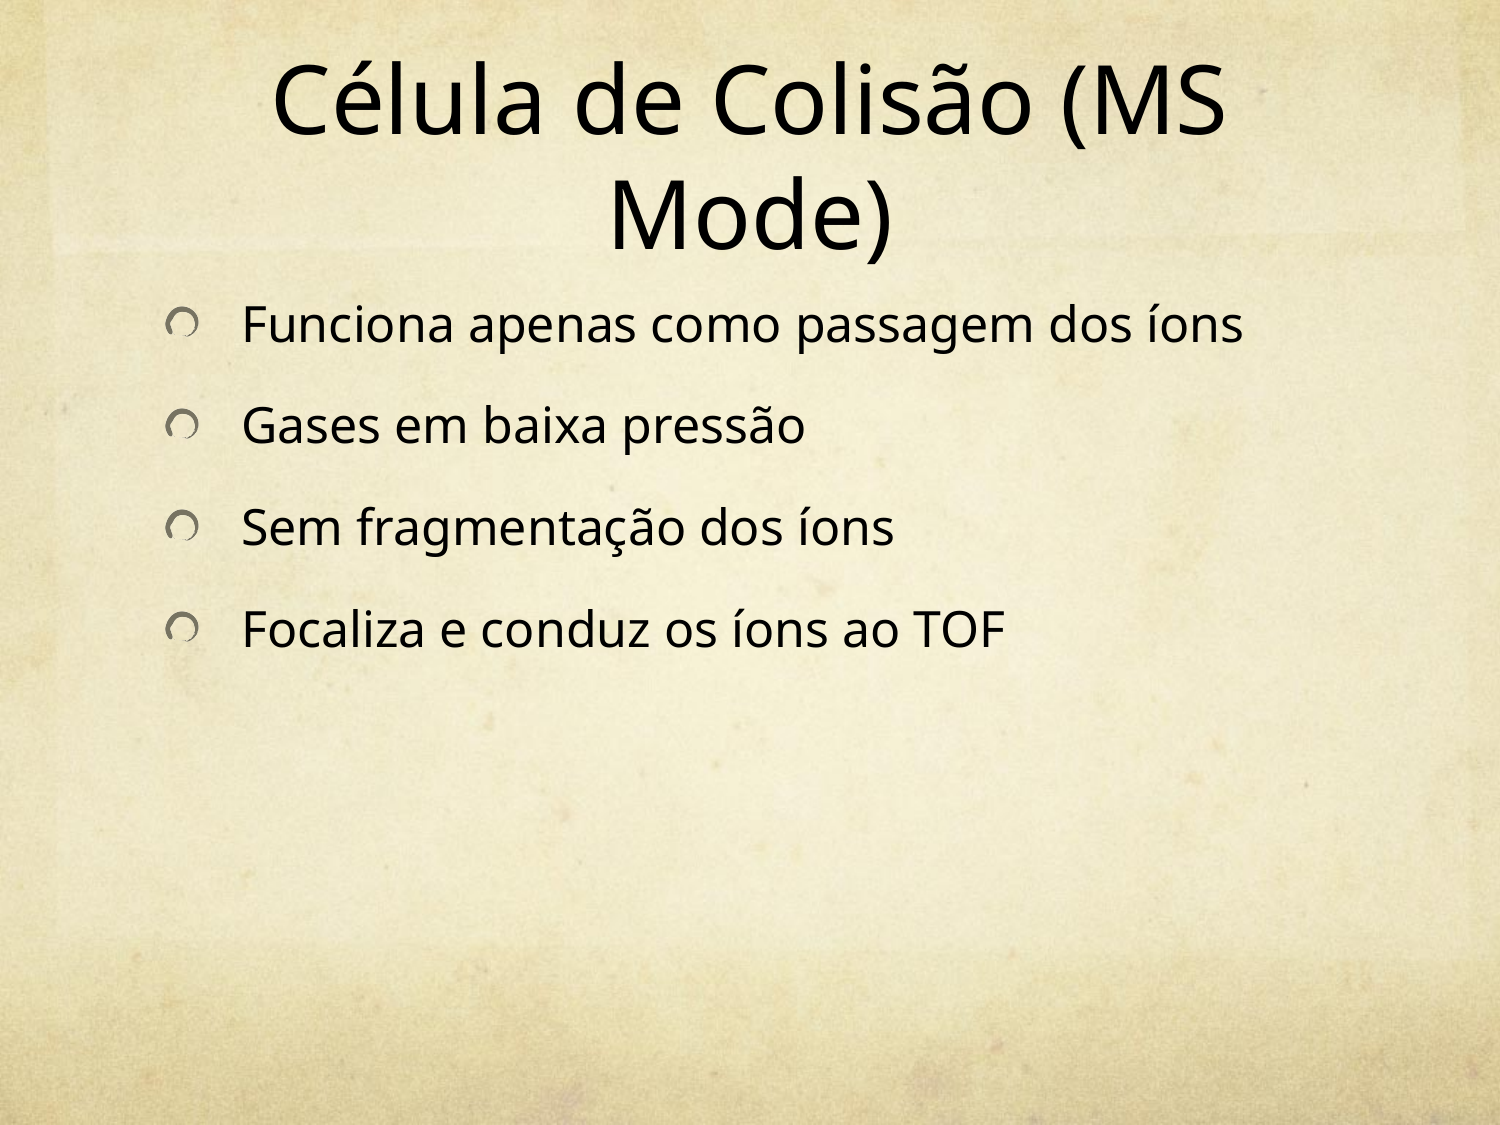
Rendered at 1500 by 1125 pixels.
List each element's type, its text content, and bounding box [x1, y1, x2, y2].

list Funciona apenas como passagem dos íons Gases em baixa pressão Sem fragmentação dos íons Focaliza e conduz os íons ao TOF [150, 284, 1350, 950]
title Célula de Colisão (MS Mode) [150, 82, 1350, 225]
picture [0, 0, 1500, 1125]
